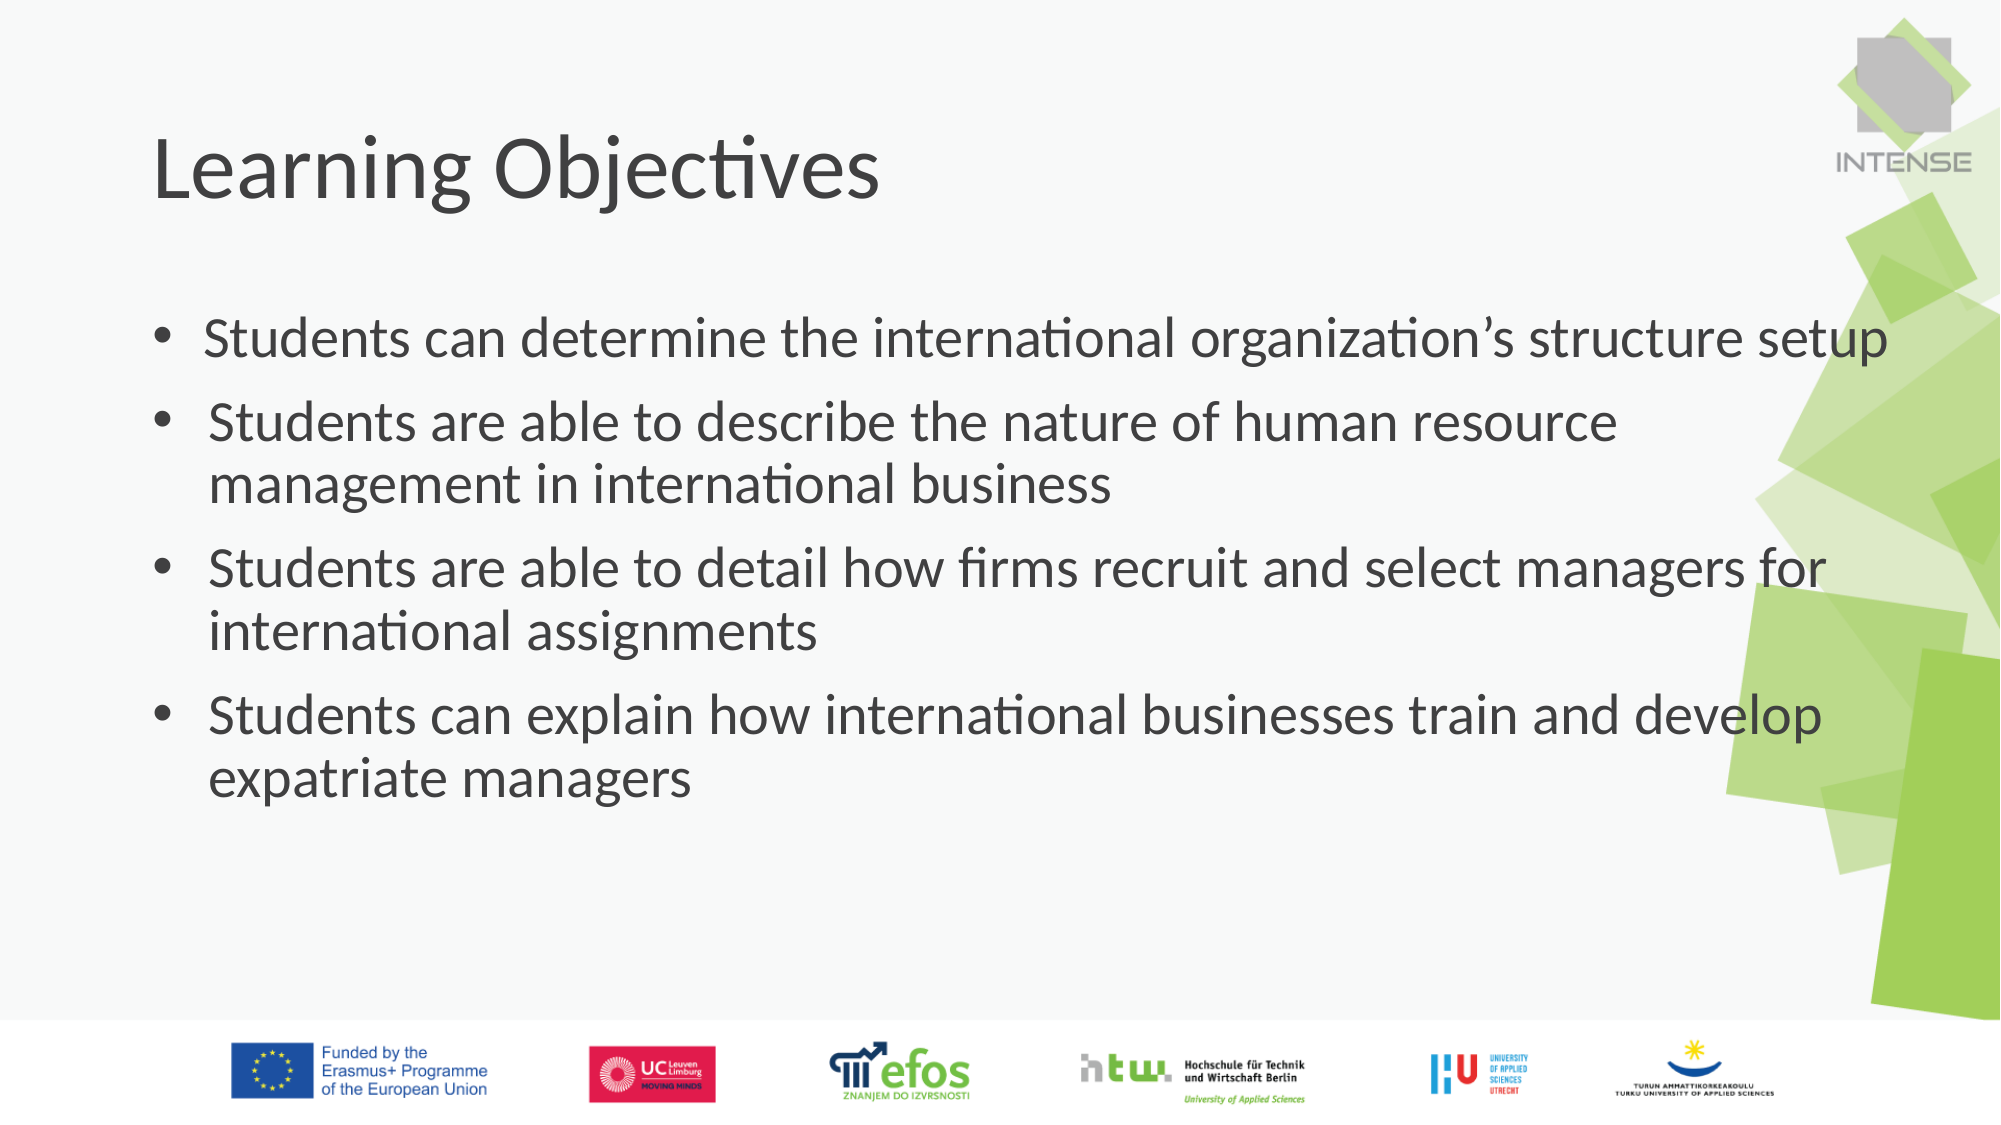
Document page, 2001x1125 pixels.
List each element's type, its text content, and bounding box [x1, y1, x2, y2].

title Learning Objectives [137, 59, 1863, 278]
picture [0, 0, 2000, 1125]
list Students can determine the international organization’s structure setup Students are able to describe the nature of human resource management in international business Students are able to detail how firms recruit and select managers for international assignments Students can explain how international businesses train and develop expatriate managers [137, 299, 1908, 1014]
